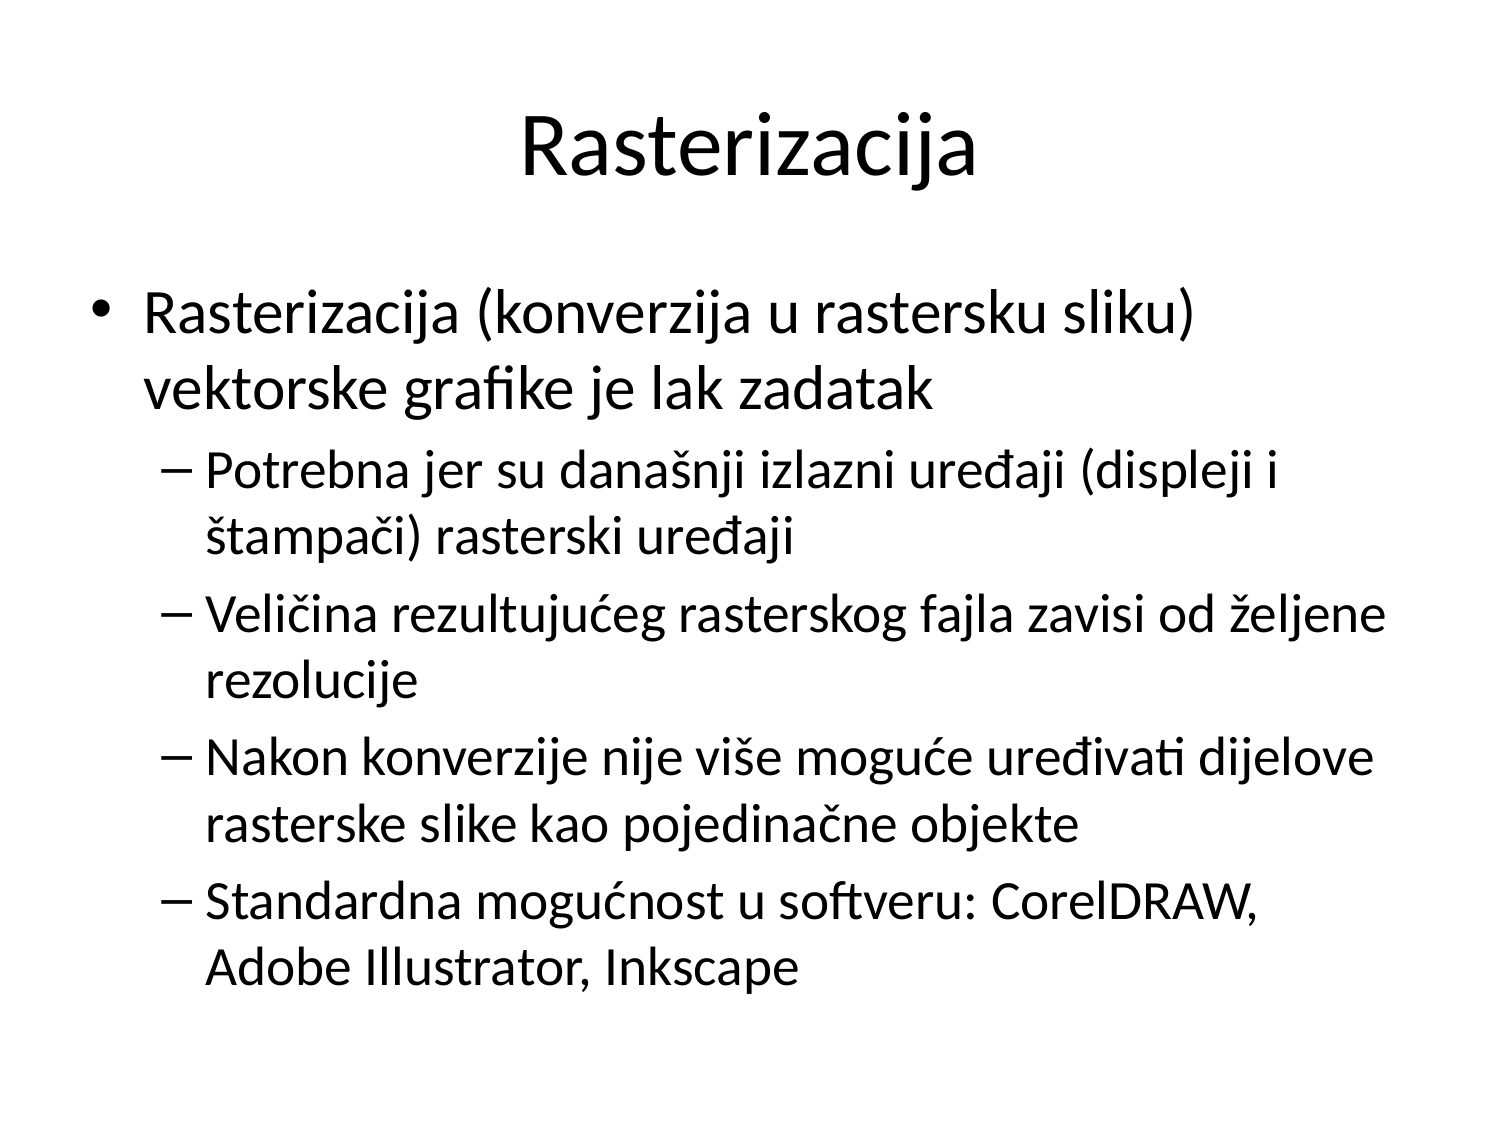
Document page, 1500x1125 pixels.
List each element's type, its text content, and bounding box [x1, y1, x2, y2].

title Rasterizacija [75, 45, 1425, 233]
list Rasterizacija (konverzija u rastersku sliku) vektorske grafike je lak zadatak Potrebna jer su današnji izlazni uređaji (displeji i štampači) rasterski uređaji Veličina rezultujućeg rasterskog fajla zavisi od željene rezolucije Nakon konverzije nije više moguće uređivati dijelove rasterske slike kao pojedinačne objekte Standardna mogućnost u softveru: CorelDRAW, Adobe Illustrator, Inkscape [75, 262, 1425, 1005]
